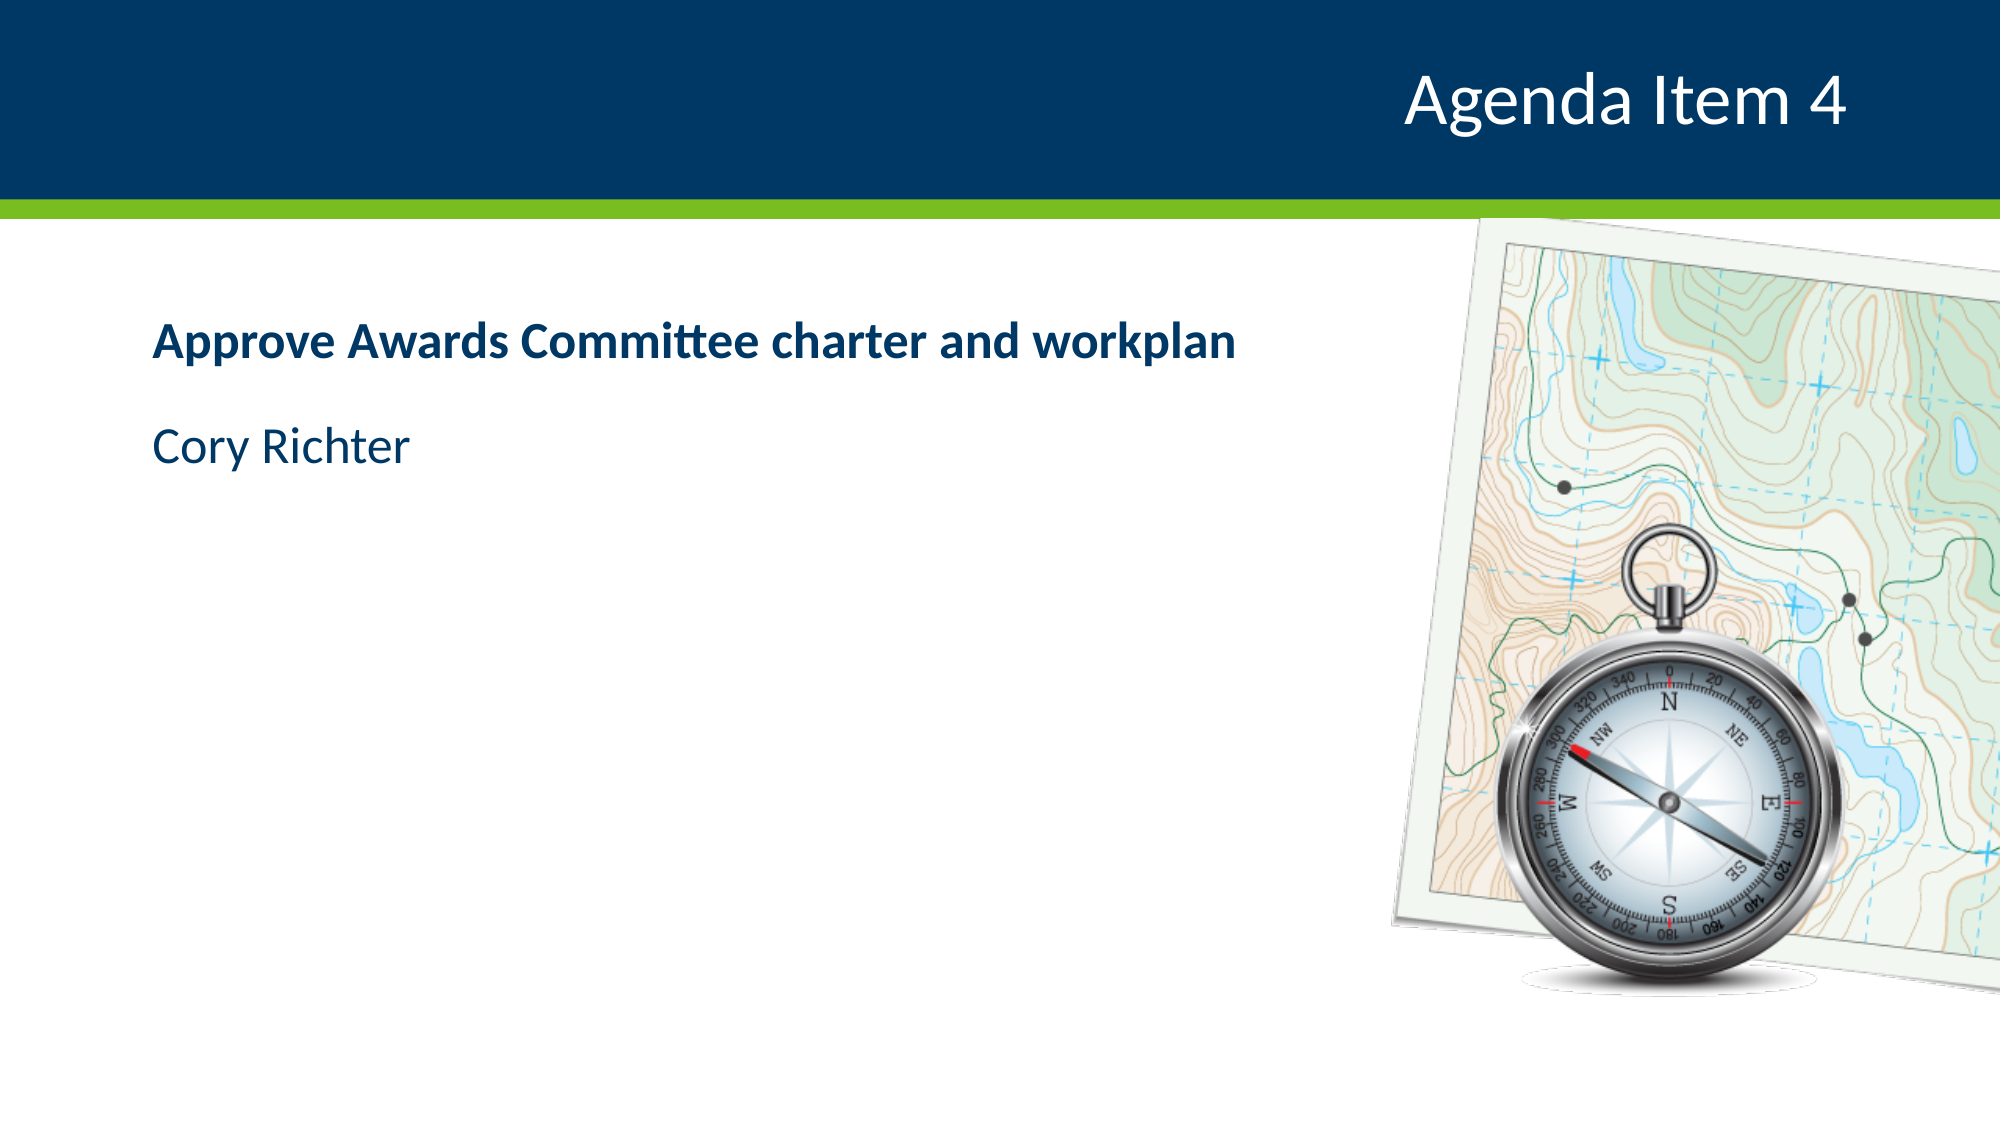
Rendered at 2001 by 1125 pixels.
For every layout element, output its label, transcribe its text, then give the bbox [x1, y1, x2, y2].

picture [1370, 218, 2000, 1006]
title Agenda Item 4 [137, 24, 1863, 175]
list Approve Awards Committee charter and workplan Cory Richter [137, 299, 1388, 1014]
